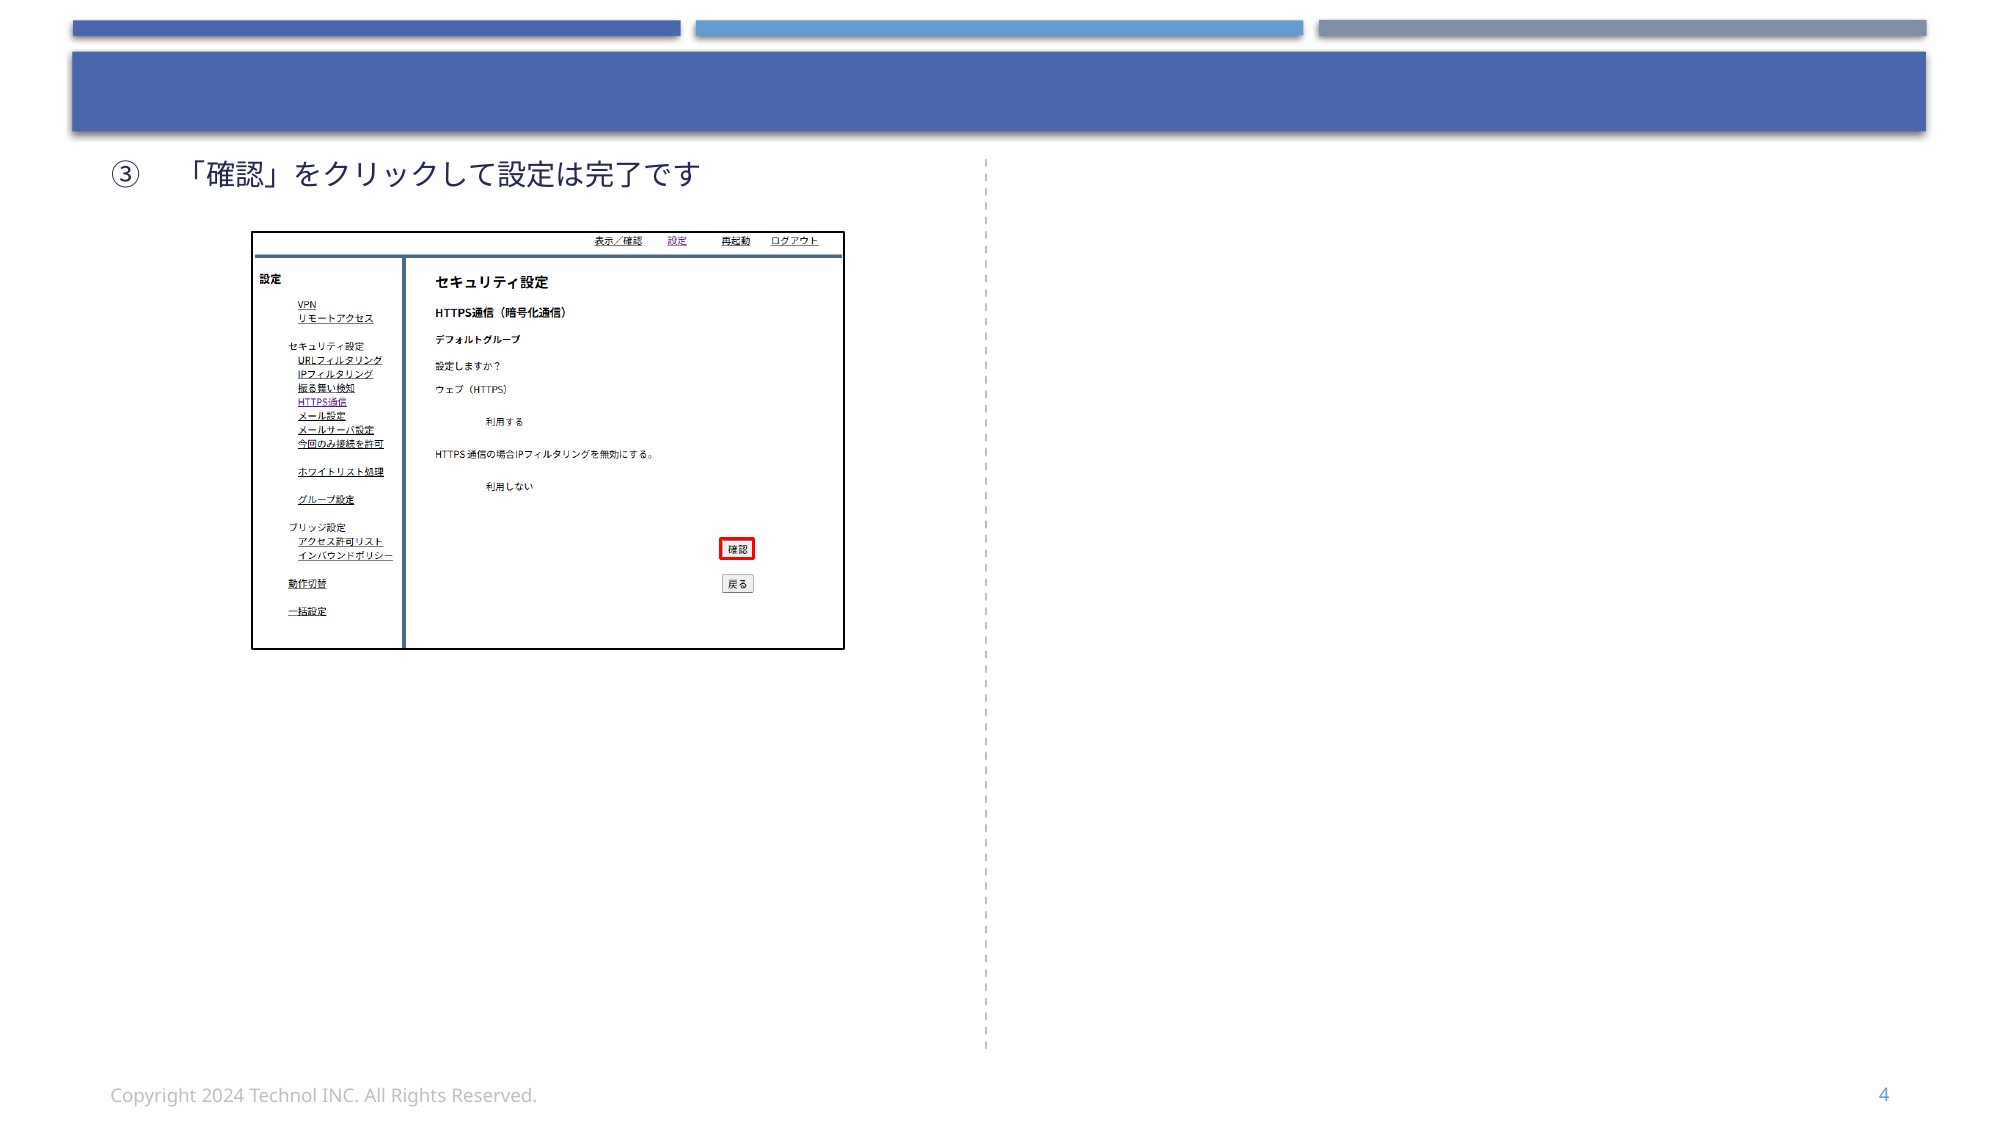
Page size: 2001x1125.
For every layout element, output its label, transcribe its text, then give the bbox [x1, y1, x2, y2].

list ③ 「確認」をクリックして設定は完了です [96, 148, 1000, 1065]
slide_number 4 [1732, 1066, 1905, 1125]
picture [252, 232, 844, 649]
footer Copyright 2024 Technol INC. All Rights Reserved. [95, 1065, 1230, 1125]
